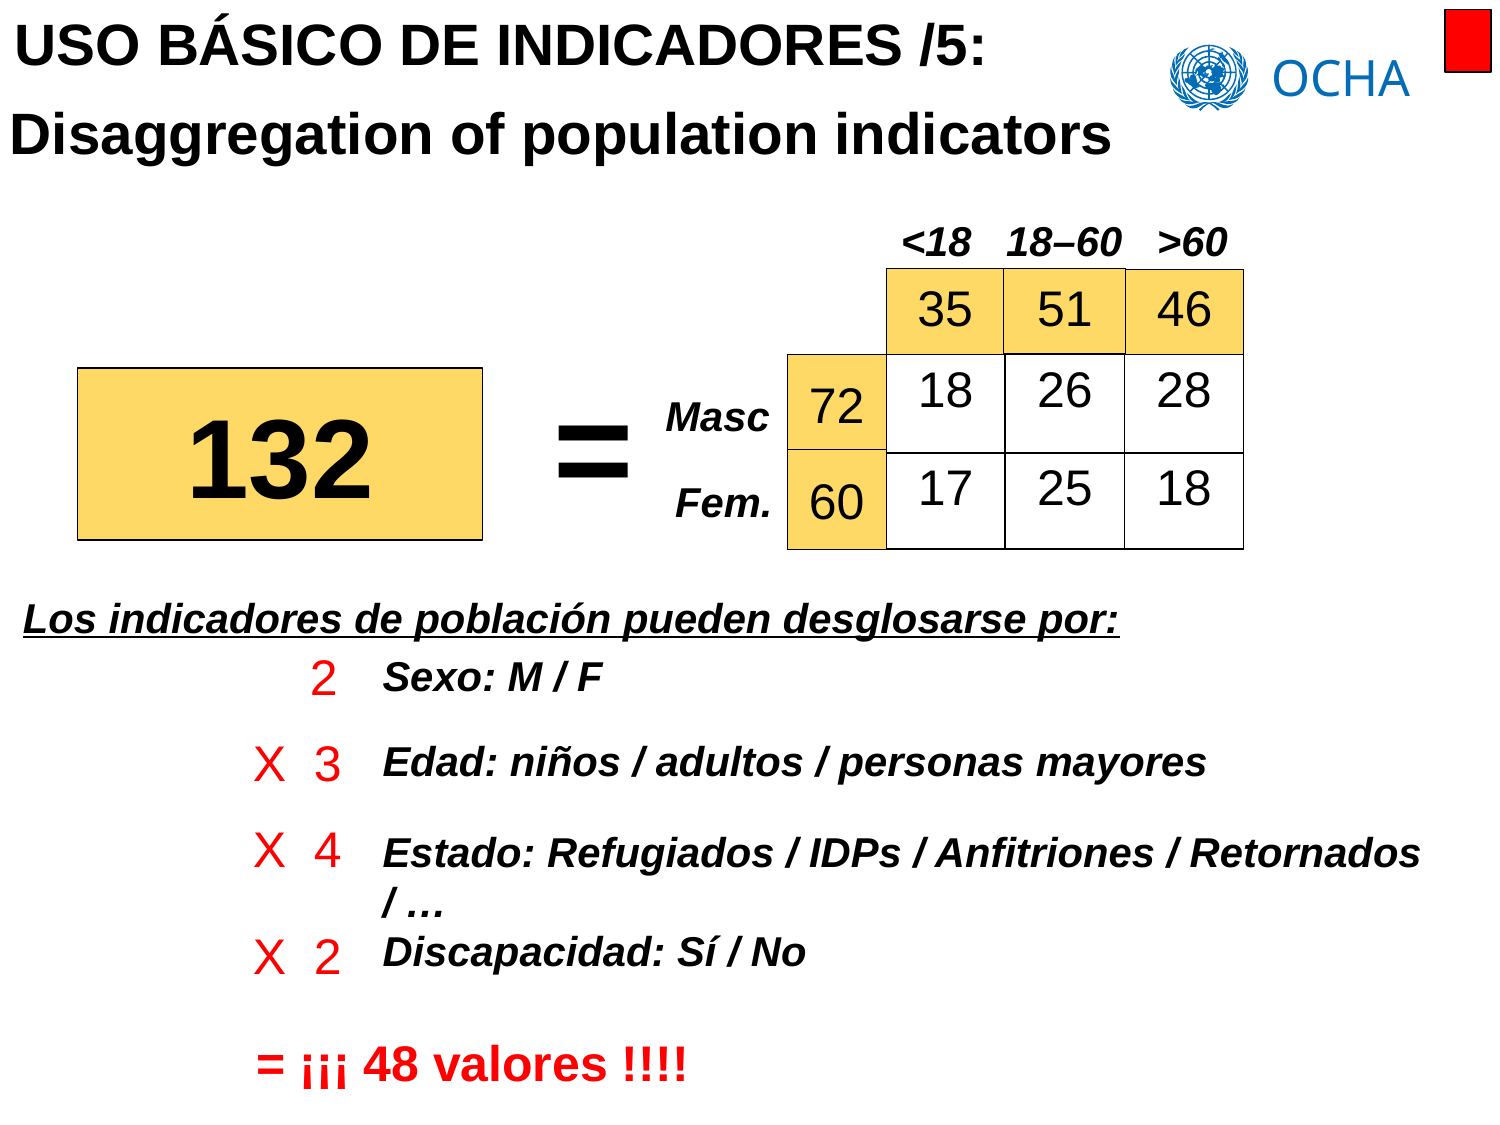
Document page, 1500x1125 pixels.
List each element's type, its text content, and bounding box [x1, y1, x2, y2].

text_box Estado: Refugiados / IDPs / Anfitriones / Retornados / … [392, 818, 1446, 904]
text_box USO BÁSICO DE INDICADORES /5: [0, 0, 1351, 86]
text_box Sexo: M / F [367, 642, 663, 727]
text_box X 2 [238, 917, 392, 1012]
text_box [1445, 9, 1491, 72]
table_header 18 [887, 355, 1004, 452]
text_box 60 [787, 449, 887, 550]
text_box 72 [787, 354, 887, 449]
text_box Discapacidad: Sí / No [392, 917, 1027, 1003]
text_box <18 18–60 >60 [886, 207, 1321, 266]
text_box X 3 [238, 723, 392, 810]
text_box Masc [646, 382, 785, 468]
text_box Fem. [649, 468, 788, 554]
table_cell 17 [887, 454, 1004, 548]
text_box Los indicadores de población pueden desglosarse por: [8, 584, 1244, 647]
title Disaggregation of population indicators [0, 88, 1346, 173]
text_box = [538, 353, 649, 533]
text_box X 4 [238, 810, 392, 904]
text_box 46 [1125, 269, 1244, 355]
table_cell 25 [1006, 454, 1124, 548]
text_box 2 [197, 647, 367, 715]
text_box = ¡¡¡ 48 valores !!!! [241, 1024, 836, 1125]
text_box 35 [886, 268, 1004, 355]
text_box Edad: niños / adultos / personas mayores [392, 727, 1244, 809]
text_box 132 [77, 367, 483, 540]
text_box 51 [1003, 268, 1126, 354]
table_cell 18 [1125, 454, 1243, 548]
table_header 28 [1125, 355, 1243, 452]
table_header 26 [1006, 355, 1124, 452]
